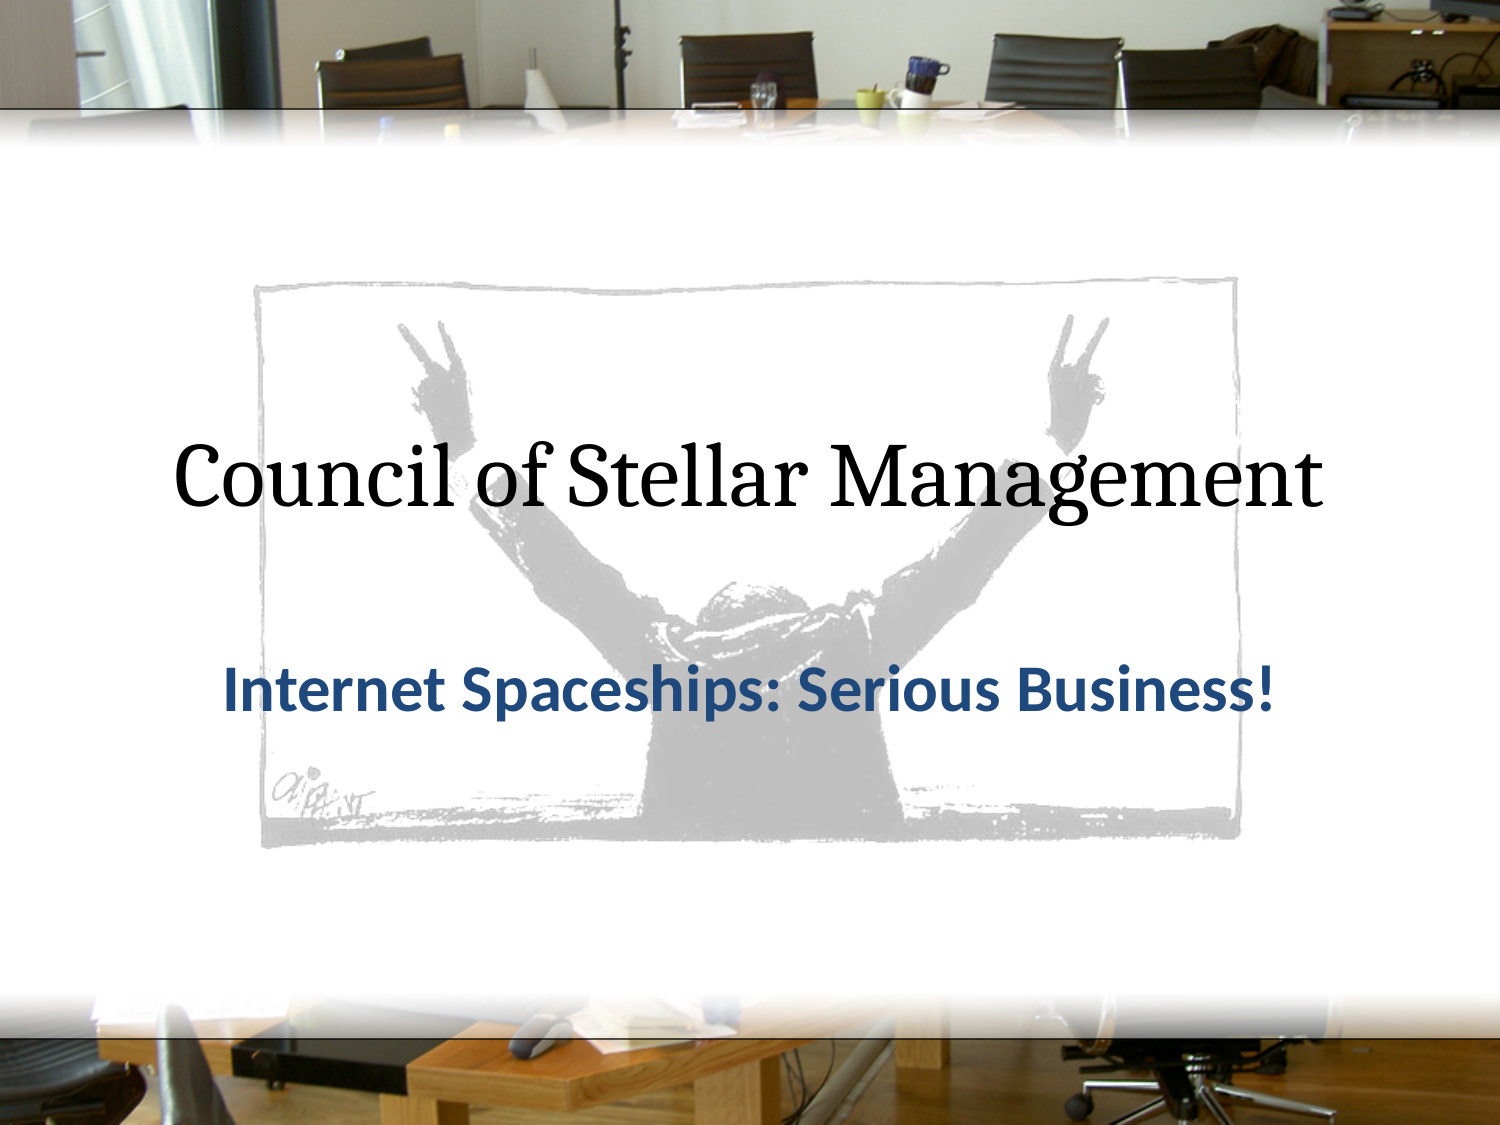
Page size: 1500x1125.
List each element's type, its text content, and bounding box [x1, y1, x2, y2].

picture [0, 993, 1500, 1125]
picture [0, 0, 1500, 147]
title Council of Stellar Management [70, 349, 244, 591]
picture [249, 270, 1251, 855]
subtitle Internet Spaceships: Serious Business! [105, 637, 1395, 925]
title Council of Stellar Management [1254, 349, 1430, 591]
